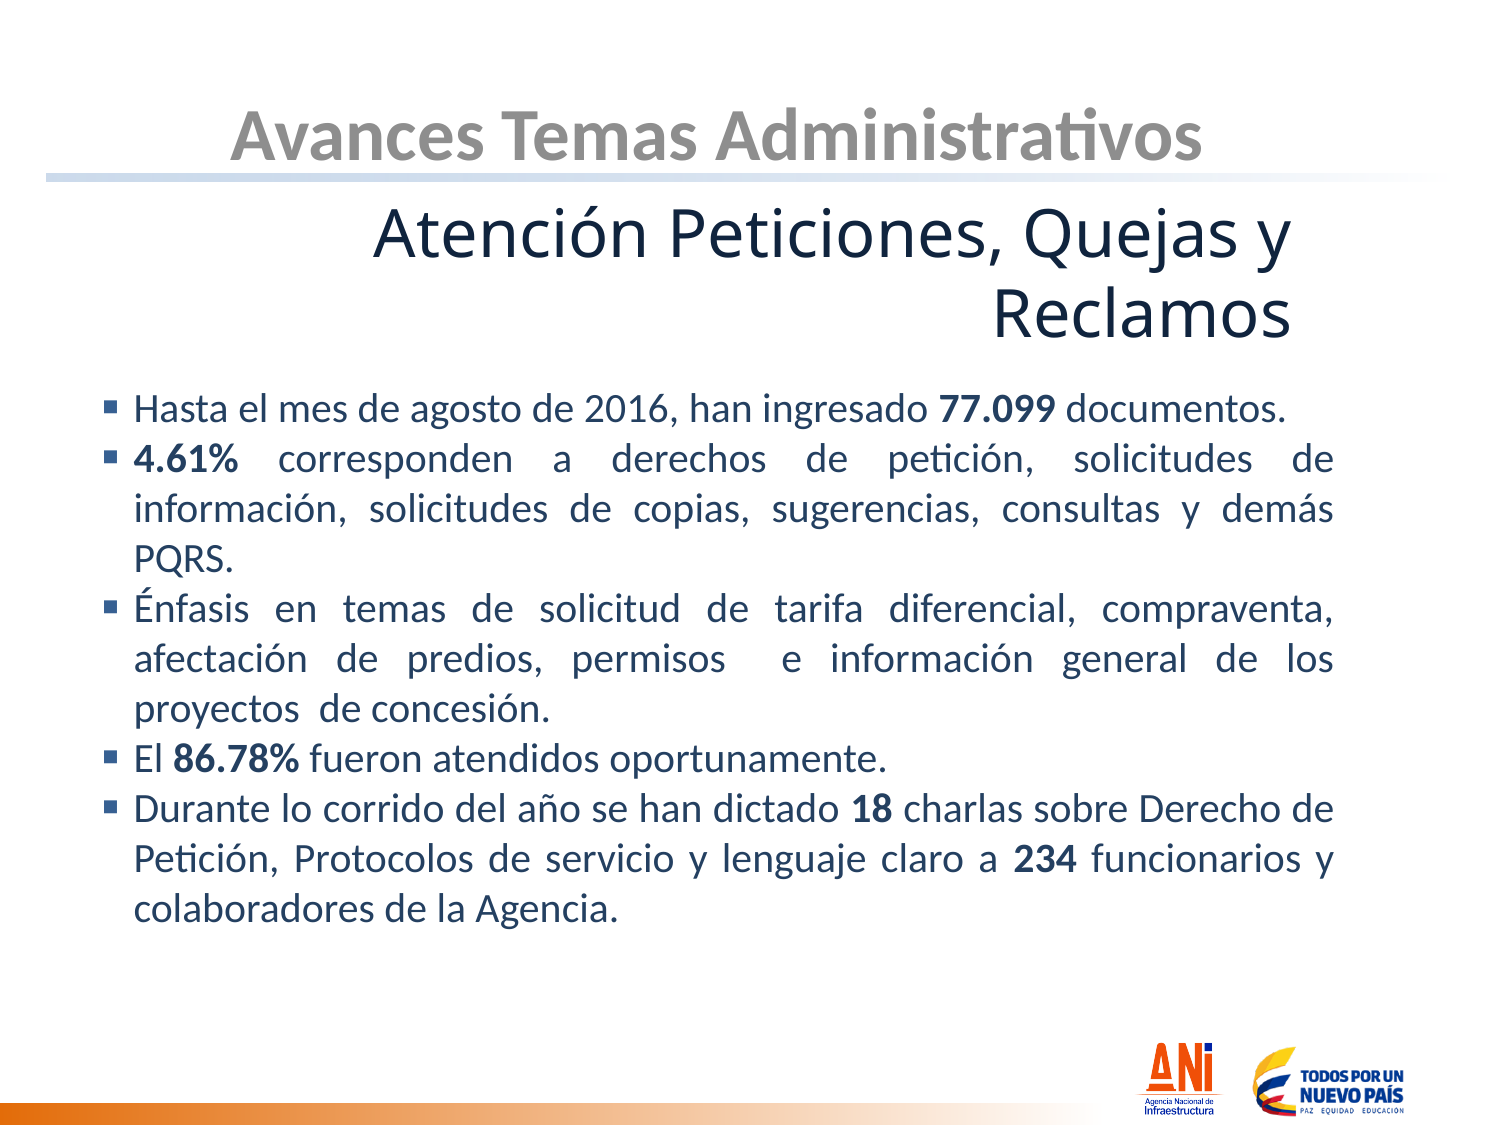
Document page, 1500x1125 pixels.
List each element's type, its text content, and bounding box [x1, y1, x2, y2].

text_box Avances Temas Administrativos [150, 77, 1285, 183]
text_box Atención Peticiones, Quejas y Reclamos [128, 183, 1308, 359]
picture [1247, 1043, 1407, 1121]
picture [1128, 1031, 1230, 1125]
text_box Hasta el mes de agosto de 2016, han ingresado 77.099 documentos. 4.61% corresponden a derechos de petición, solicitudes de información, solicitudes de copias, sugerencias, consultas y demás PQRS. Énfasis en temas de solicitud de tarifa diferencial, compraventa, afectación de predios, permisos e información general de los proyectos de concesión. El 86.78% fueron atendidos oportunamente. Durante lo corrido del año se han dictado 18 charlas sobre Derecho de Petición, Protocolos de servicio y lenguaje claro a 234 funcionarios y colaboradores de la Agencia. [101, 380, 1335, 977]
